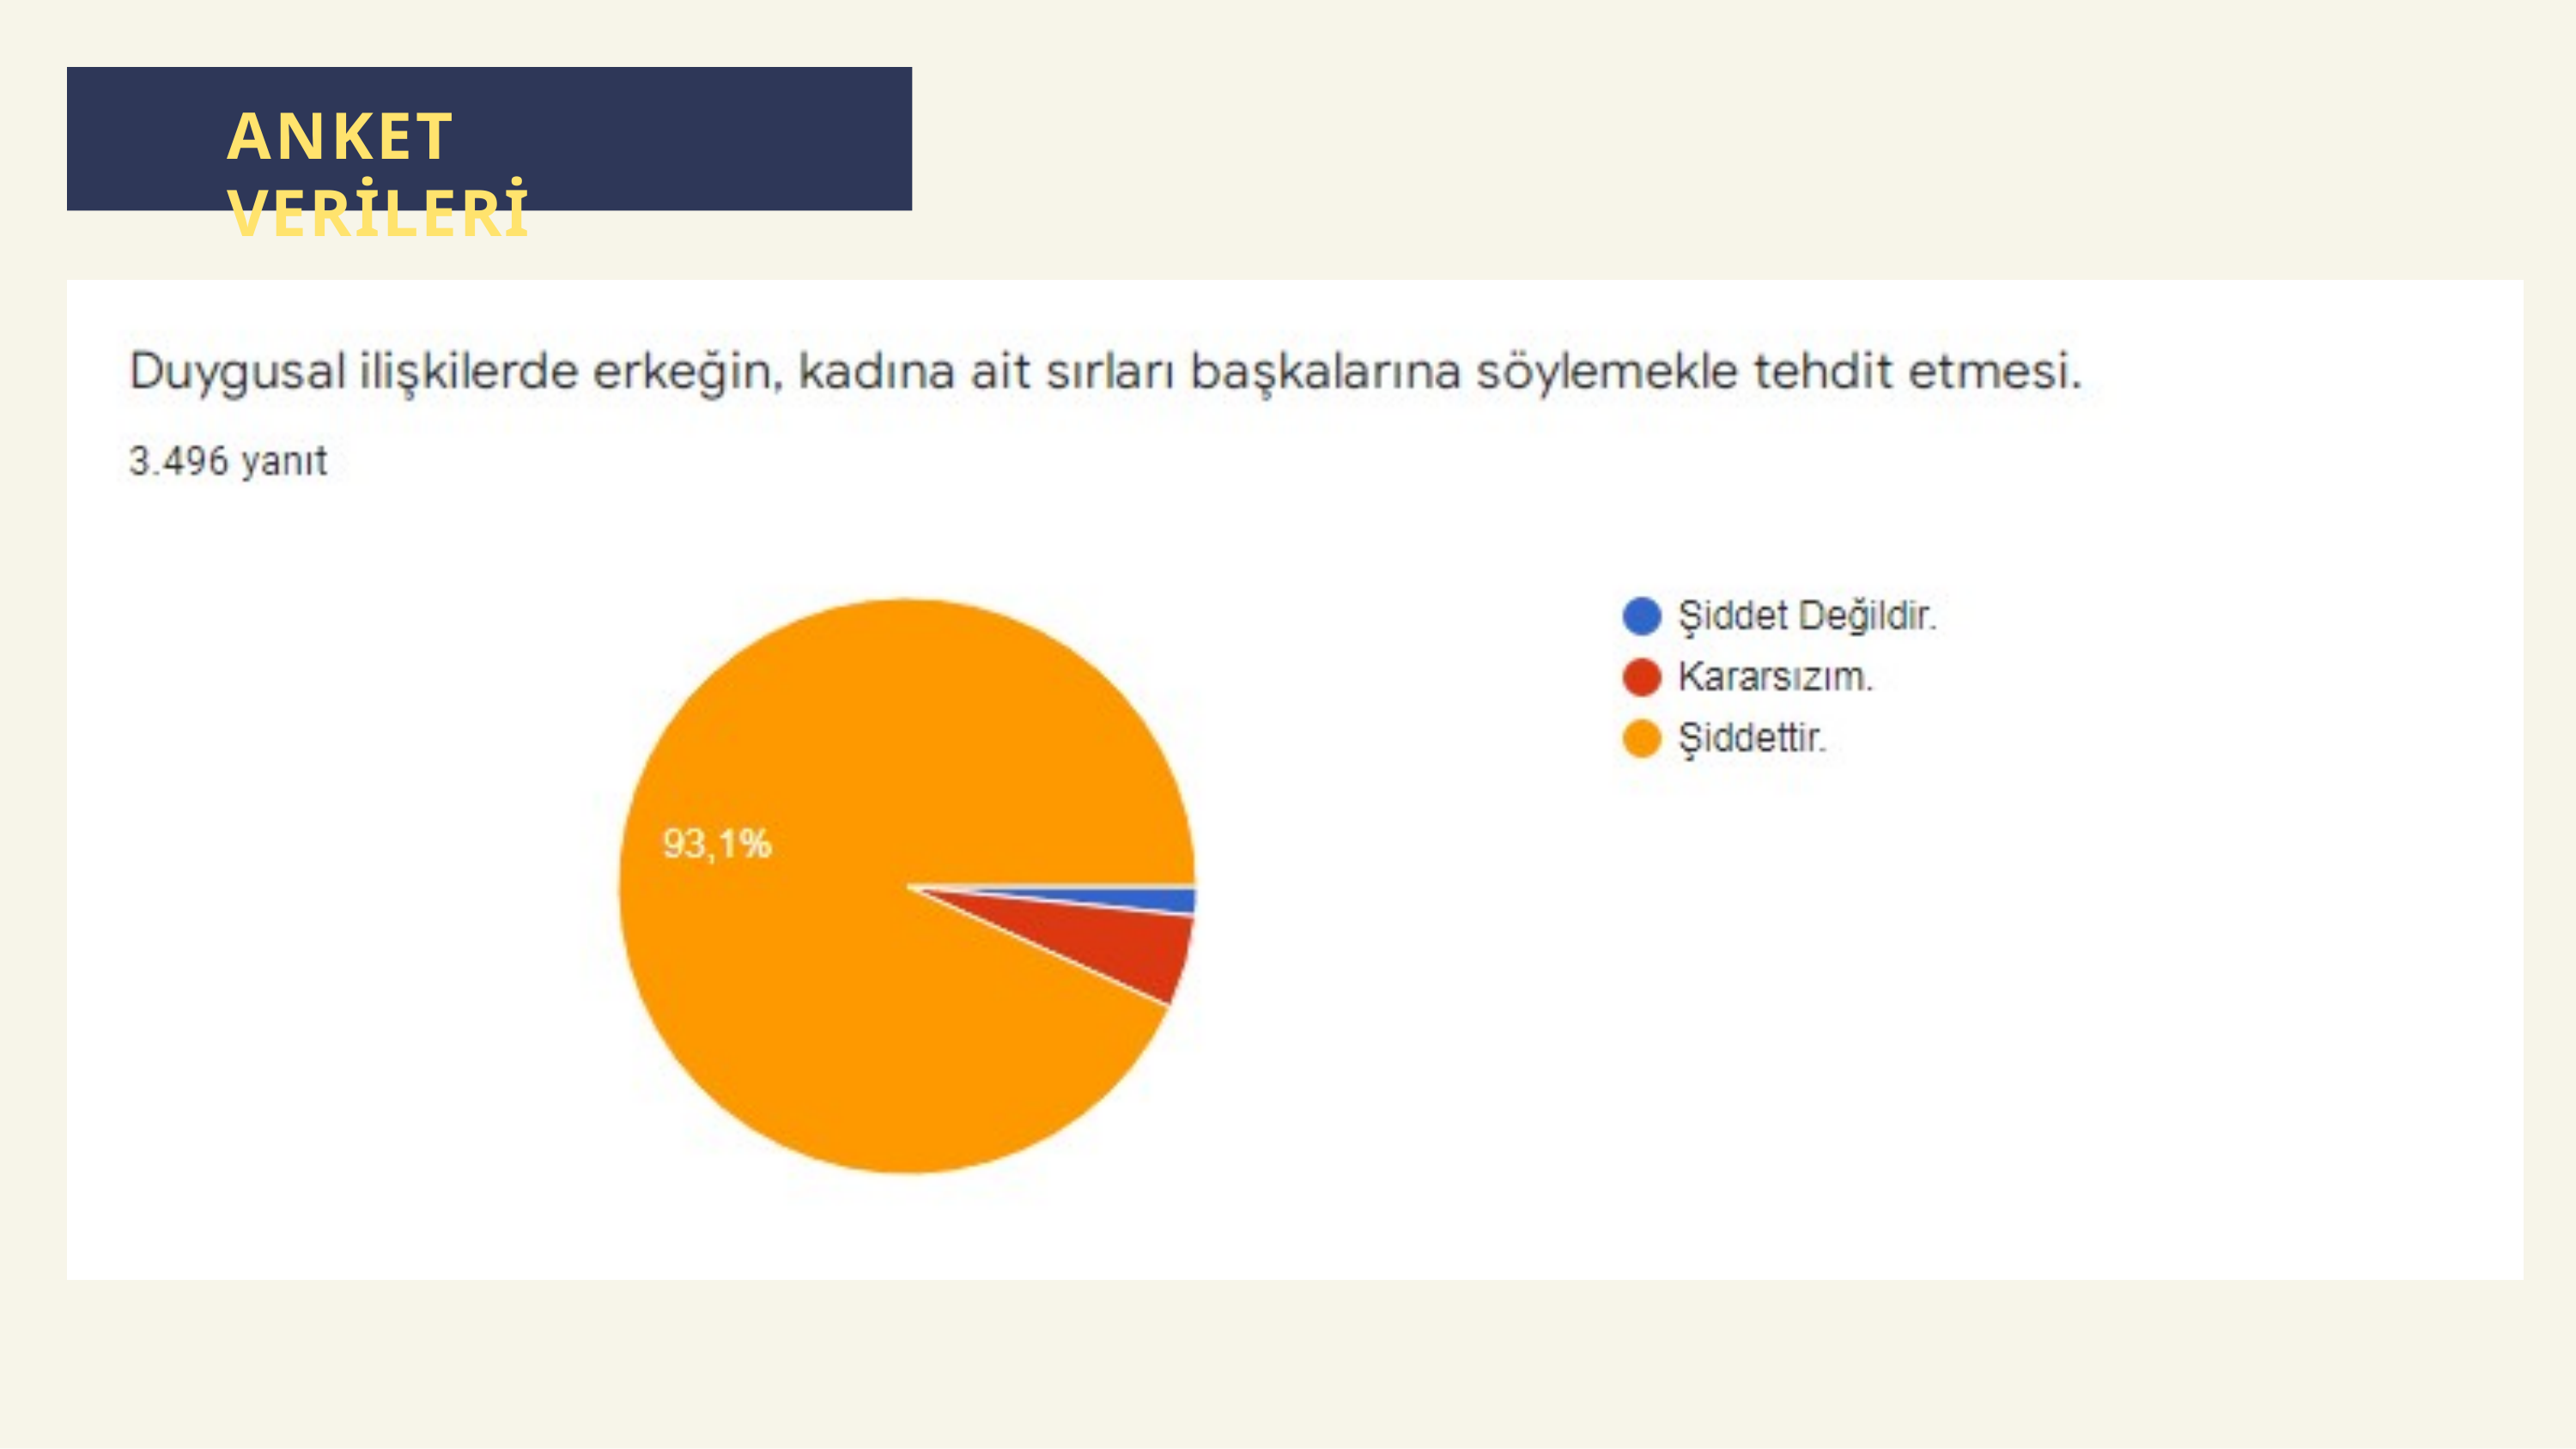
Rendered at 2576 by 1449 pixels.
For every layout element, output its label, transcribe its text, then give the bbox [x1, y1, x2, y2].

picture [66, 280, 2524, 1281]
title ANKET VERİLERİ [225, 93, 748, 277]
